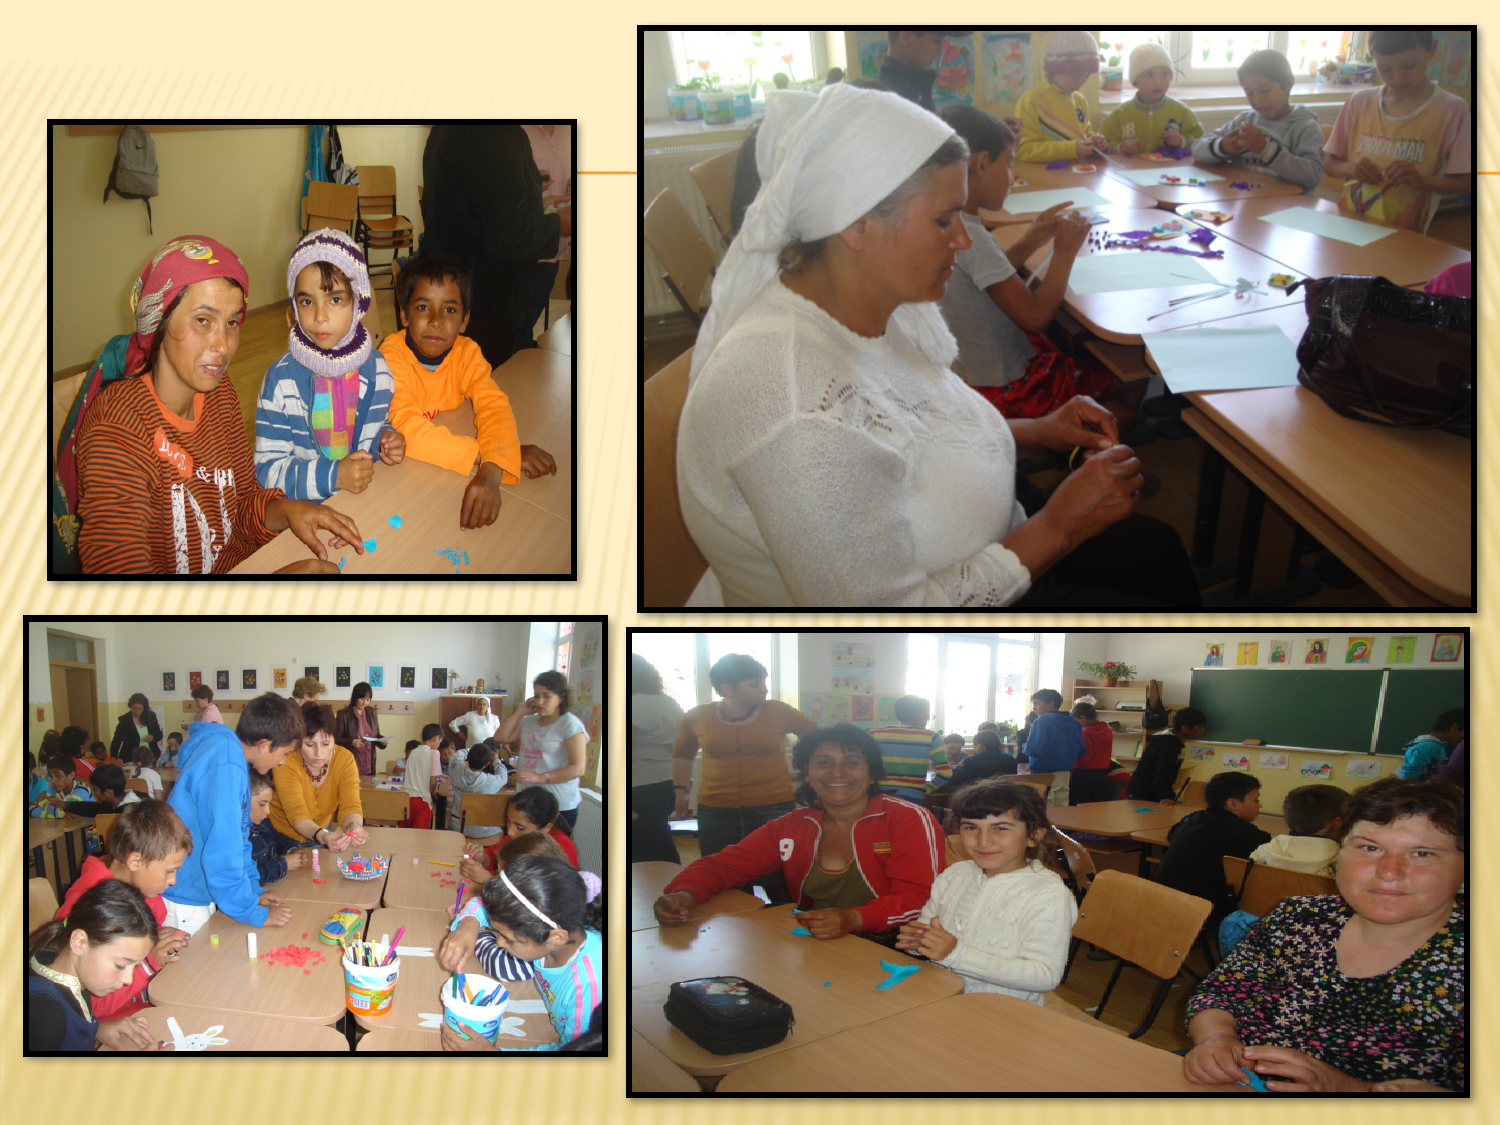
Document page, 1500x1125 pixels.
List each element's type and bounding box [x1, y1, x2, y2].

picture [631, 633, 1465, 1093]
picture [643, 30, 1471, 608]
picture [29, 621, 602, 1051]
list [52, 125, 572, 575]
